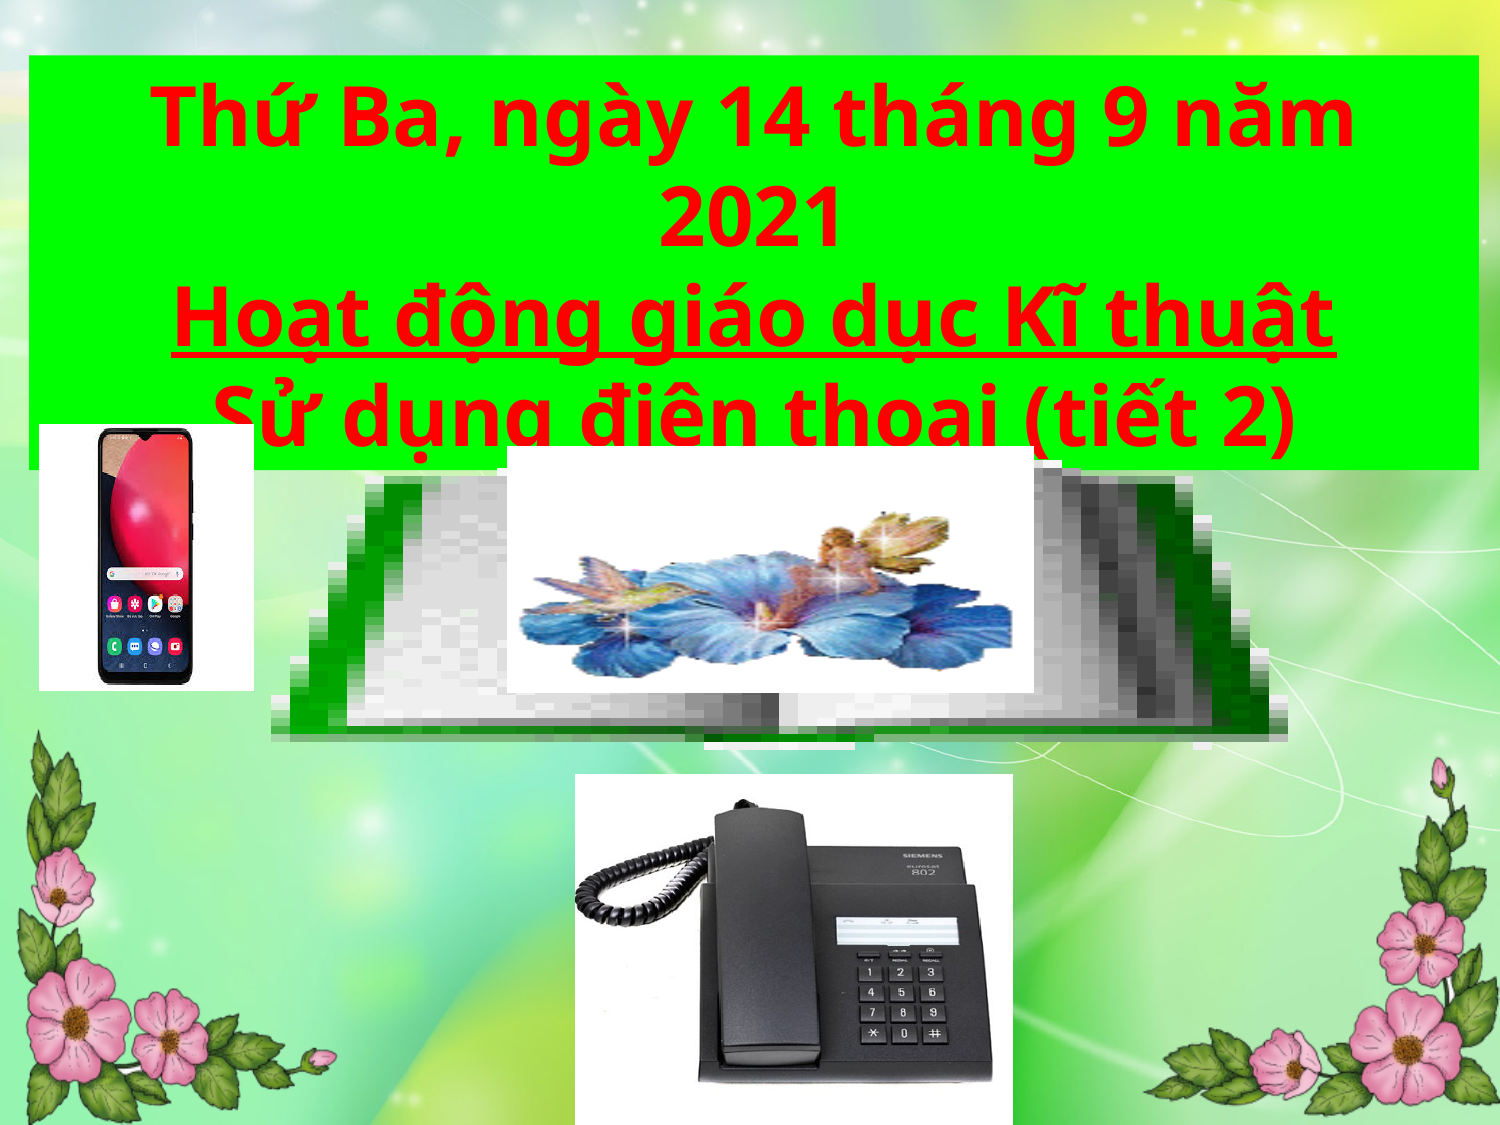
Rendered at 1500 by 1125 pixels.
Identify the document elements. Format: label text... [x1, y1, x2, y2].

text_box Thứ Ba, ngày 14 tháng 9 năm 2021 Hoạt động giáo dục Kĩ thuật Sử dụng điện thoại (tiết 2) [29, 55, 1479, 471]
picture [0, 0, 1500, 1125]
